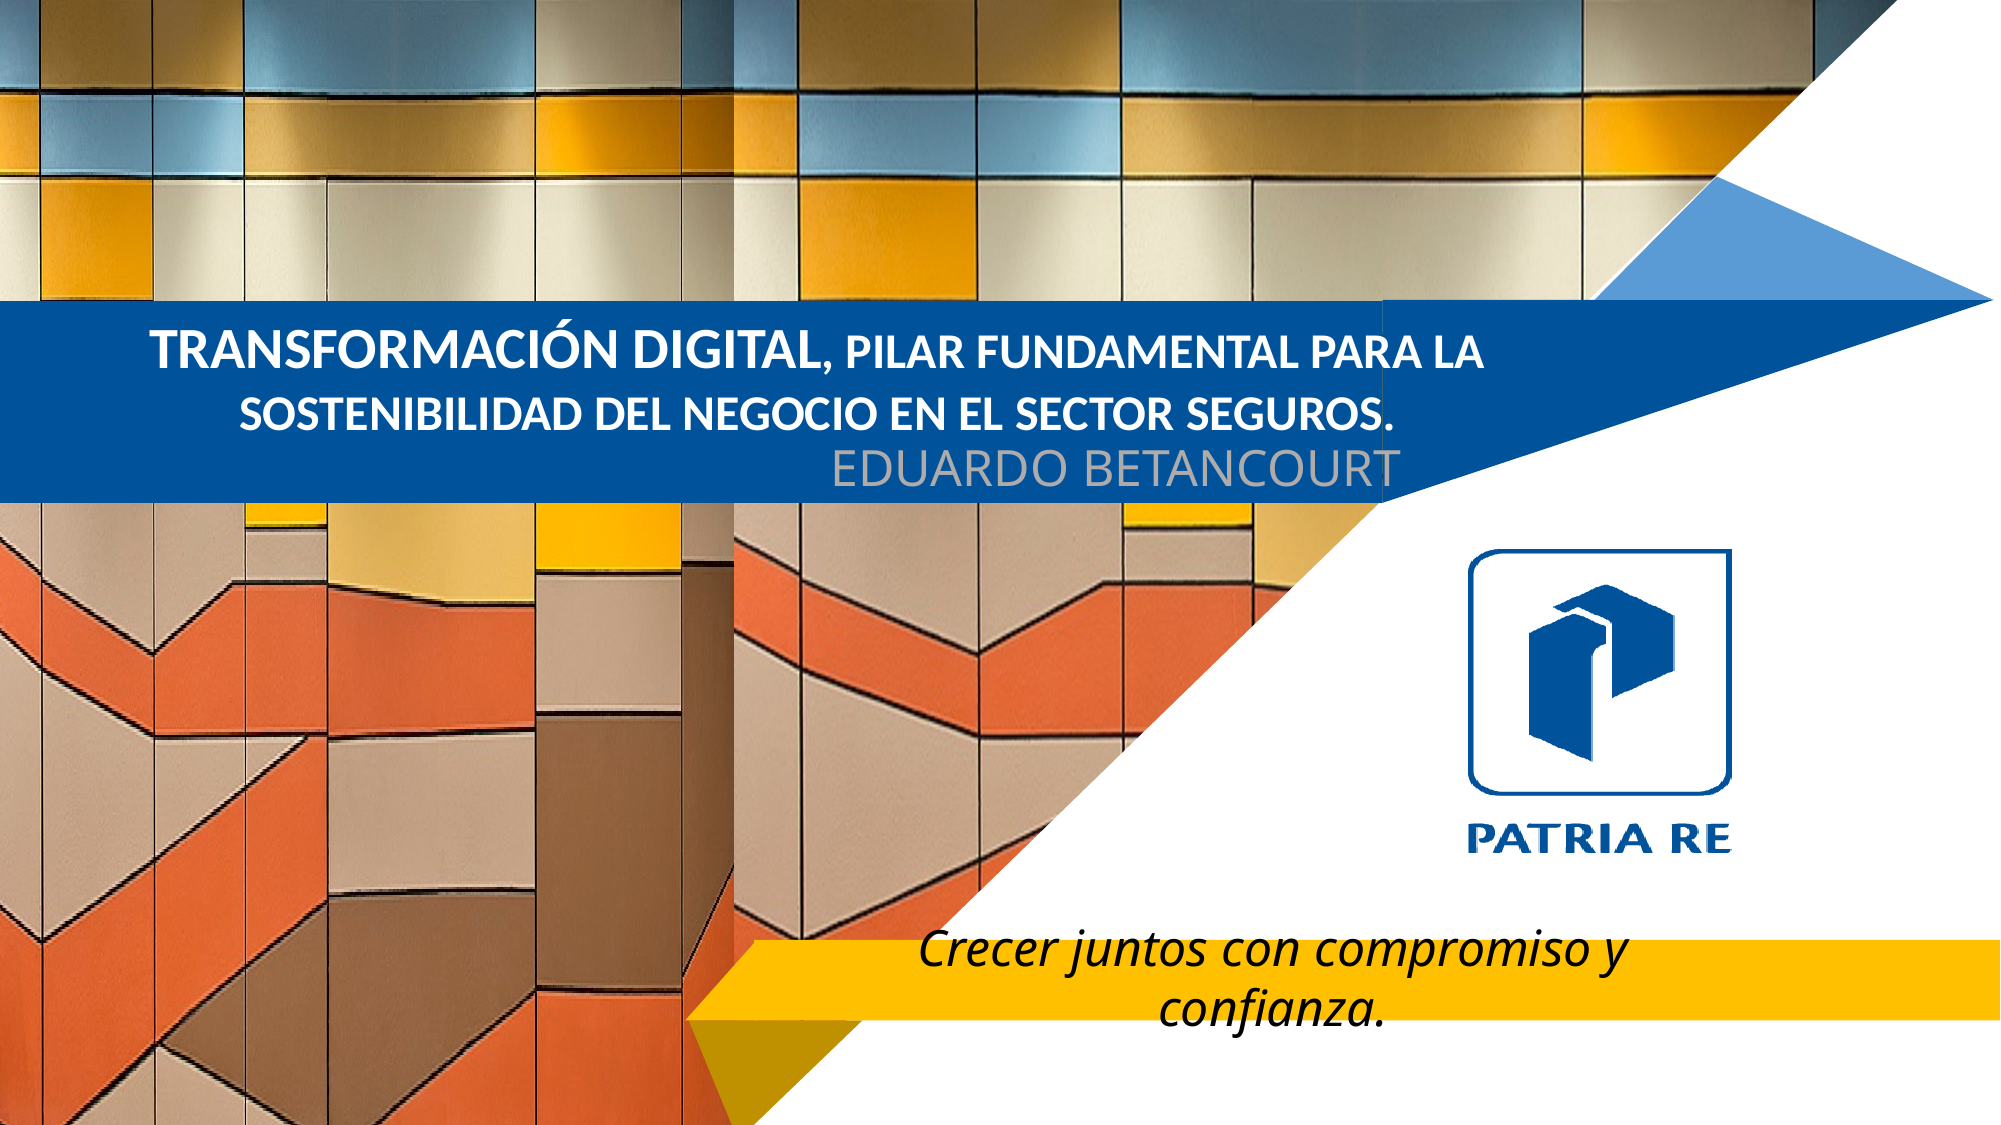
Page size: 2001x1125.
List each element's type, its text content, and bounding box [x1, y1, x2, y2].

picture [1468, 549, 1732, 853]
text_box TRANSFORMACIÓN DIGITAL, PILAR FUNDAMENTAL PARA LA SOSTENIBILIDAD DEL NEGOCIO EN EL SECTOR SEGUROS. [0, 302, 1635, 448]
text_box EDUARDO BETANCOURT [786, 448, 1446, 507]
picture [0, 503, 1376, 1125]
text_box Crecer juntos con compromiso y confianza. [810, 942, 1736, 1011]
picture [0, 0, 1898, 301]
